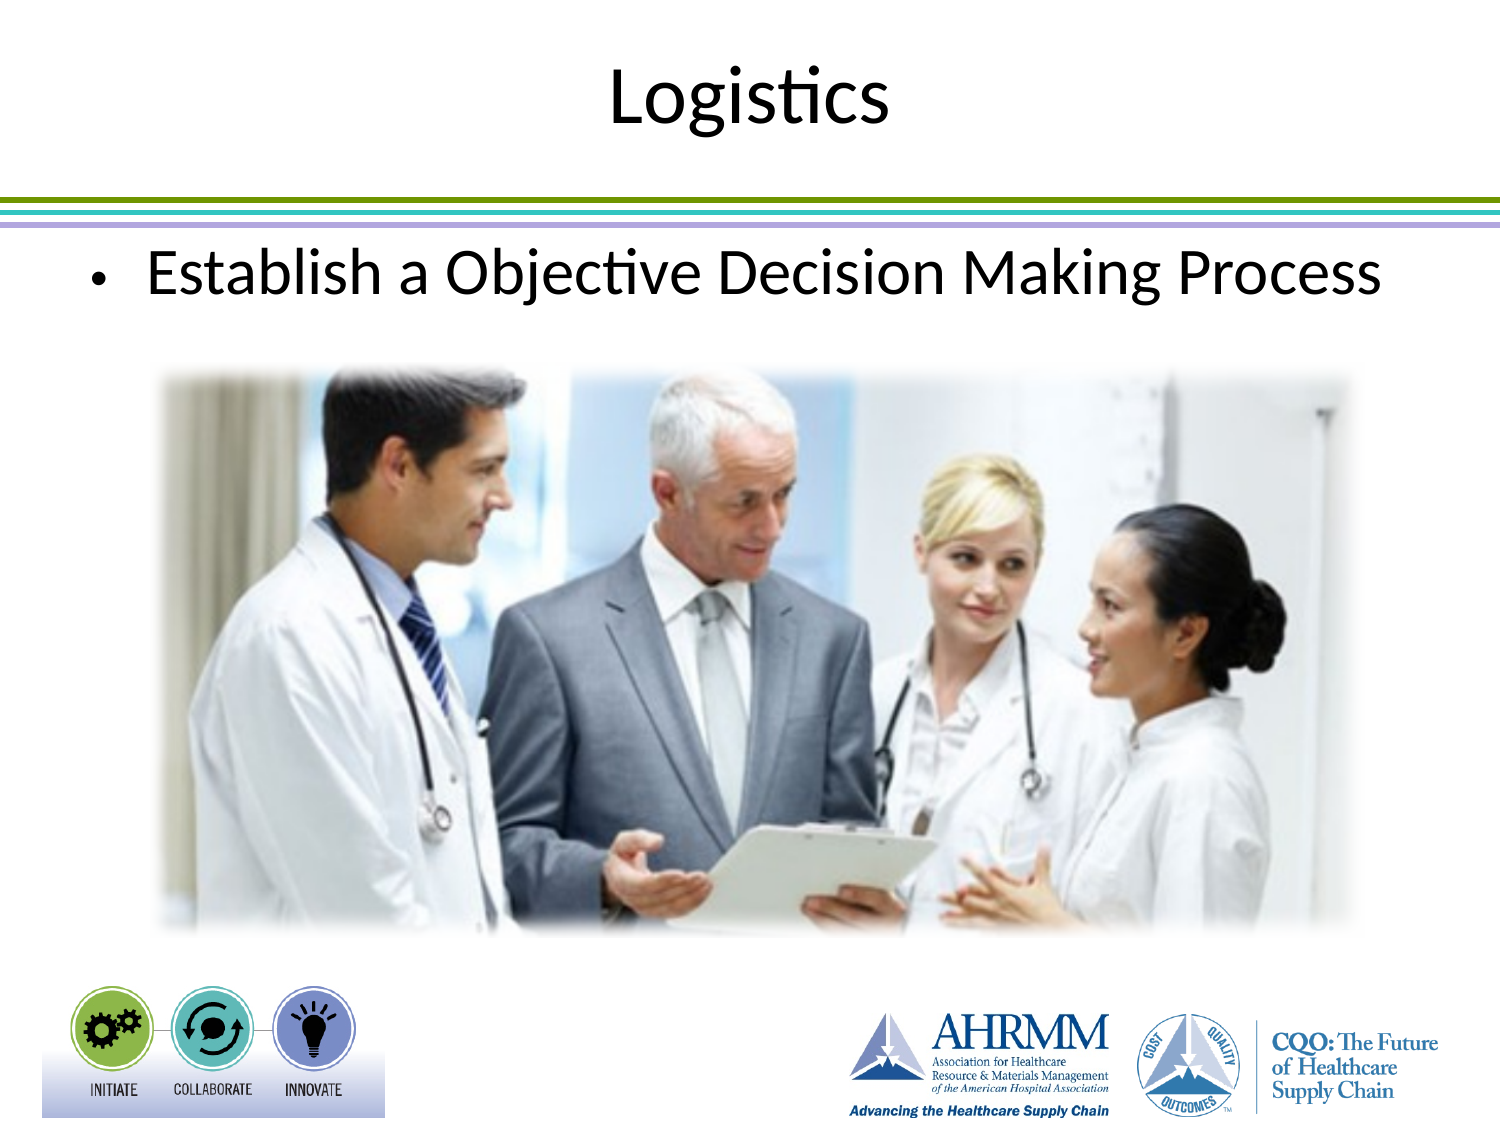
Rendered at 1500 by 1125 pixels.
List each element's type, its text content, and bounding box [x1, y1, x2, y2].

picture [42, 973, 385, 1118]
list Establish a Objective Decision Making Process [75, 237, 1425, 329]
picture [849, 1013, 1109, 1118]
picture [149, 362, 1365, 938]
picture [1137, 1014, 1438, 1117]
title Logistics [75, 24, 1425, 180]
